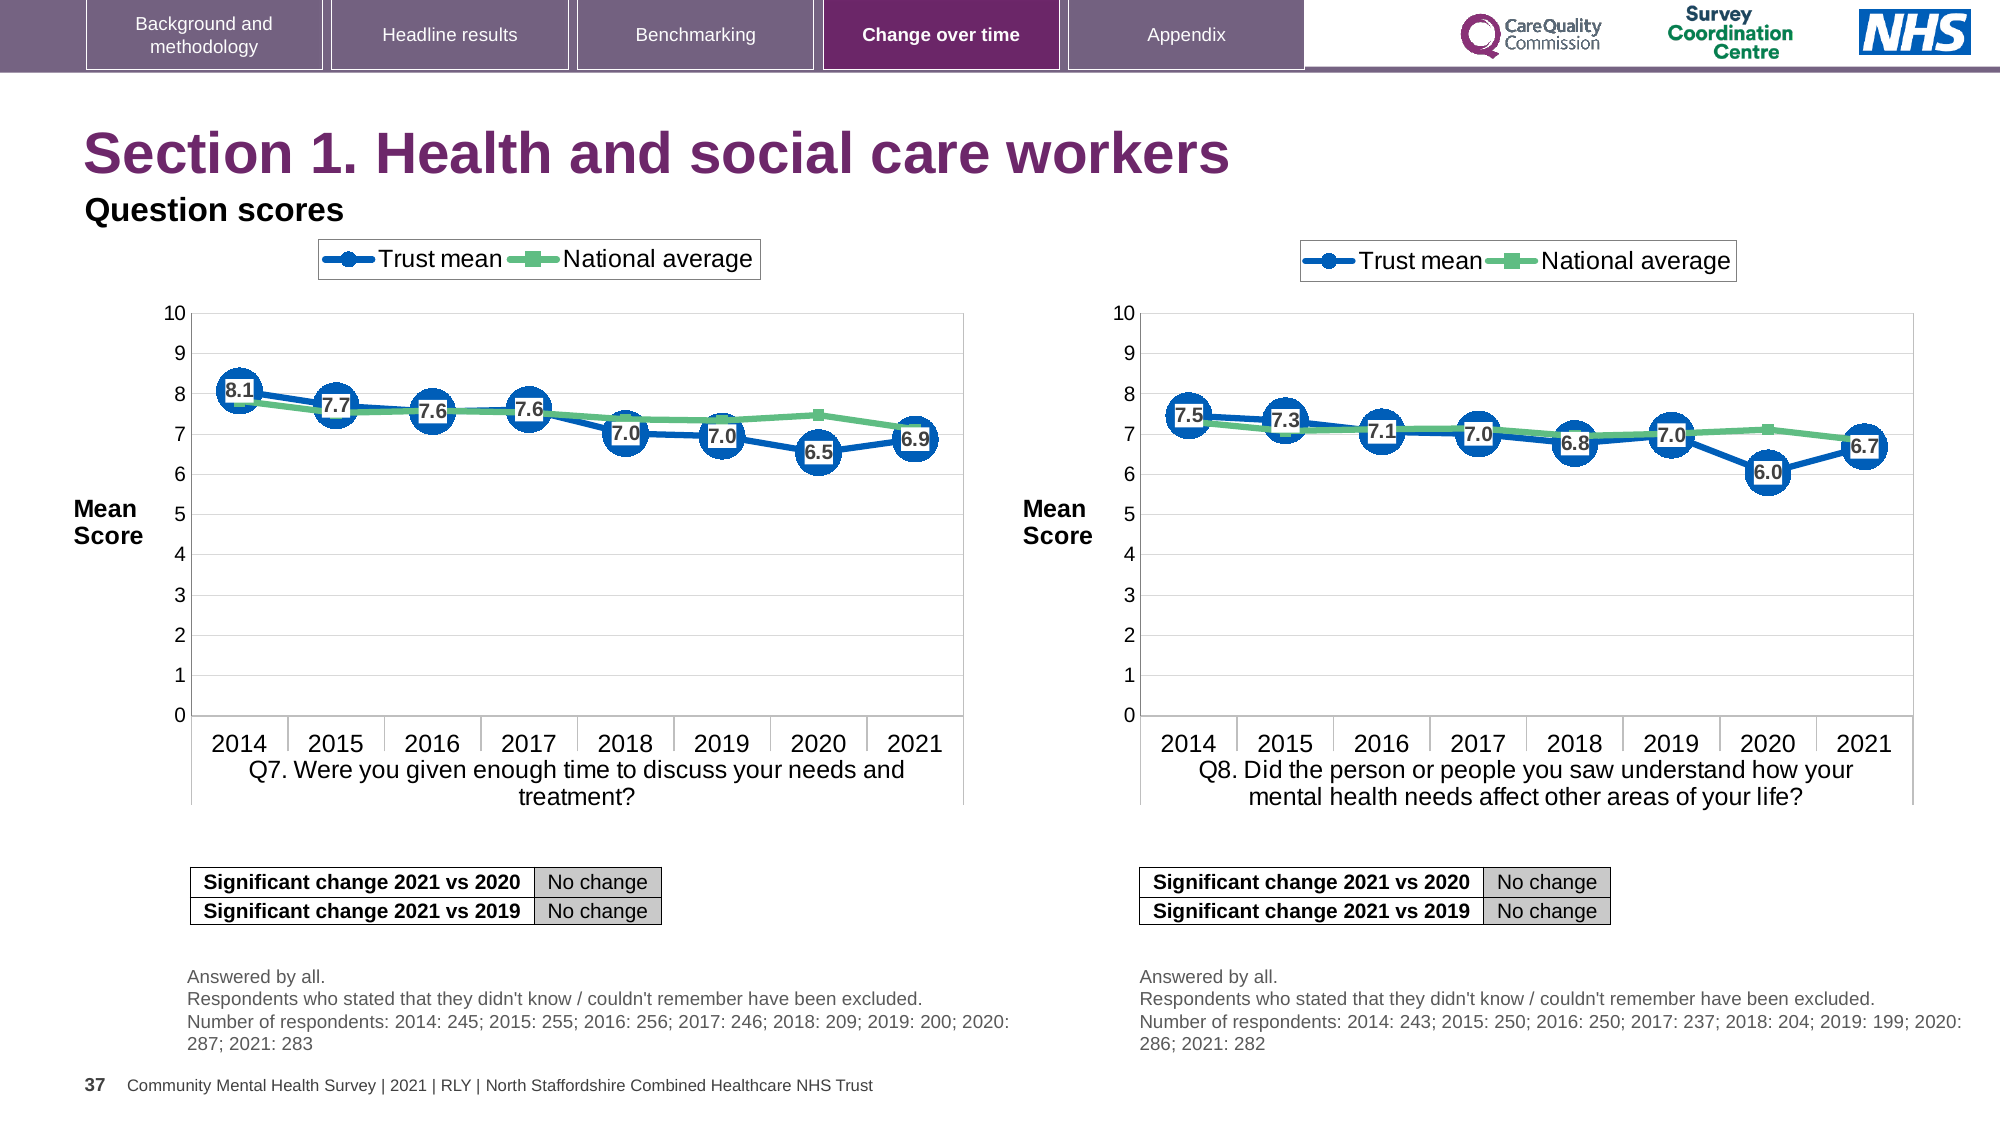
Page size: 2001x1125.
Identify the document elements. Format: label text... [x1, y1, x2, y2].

text_box Answered by all. Respondents who stated that they didn't know / couldn't remember have been excluded. Number of respondents: 2014: 245; 2015: 255; 2016: 256; 2017: 246; 2018: 209; 2019: 200; 2020: 287; 2021: 283 [172, 957, 1036, 1085]
text_box Answered by all. Respondents who stated that they didn't know / couldn't remember have been excluded. Number of respondents: 2014: 243; 2015: 250; 2016: 250; 2017: 237; 2018: 204; 2019: 199; 2020: 286; 2021: 282 [1124, 957, 2000, 1085]
table_cell No change [1484, 898, 1610, 924]
table_cell Significant change 2021 vs 2019 [191, 898, 534, 924]
chart [68, 237, 966, 858]
text_box 37 [84, 1065, 122, 1125]
table_cell Significant change 2021 vs 2019 [1140, 898, 1483, 924]
text_box Question scores [84, 185, 1864, 229]
chart [1018, 237, 1916, 858]
table_cell No change [535, 898, 661, 924]
picture [1460, 13, 1602, 59]
table_header No change [1484, 868, 1610, 897]
picture [1859, 9, 1971, 55]
picture [1666, 3, 1794, 61]
table_header Significant change 2021 vs 2020 [1140, 868, 1483, 897]
table_header No change [535, 868, 661, 897]
title Section 1. Health and social care workers [68, 100, 1942, 209]
table_header Significant change 2021 vs 2020 [191, 868, 534, 897]
